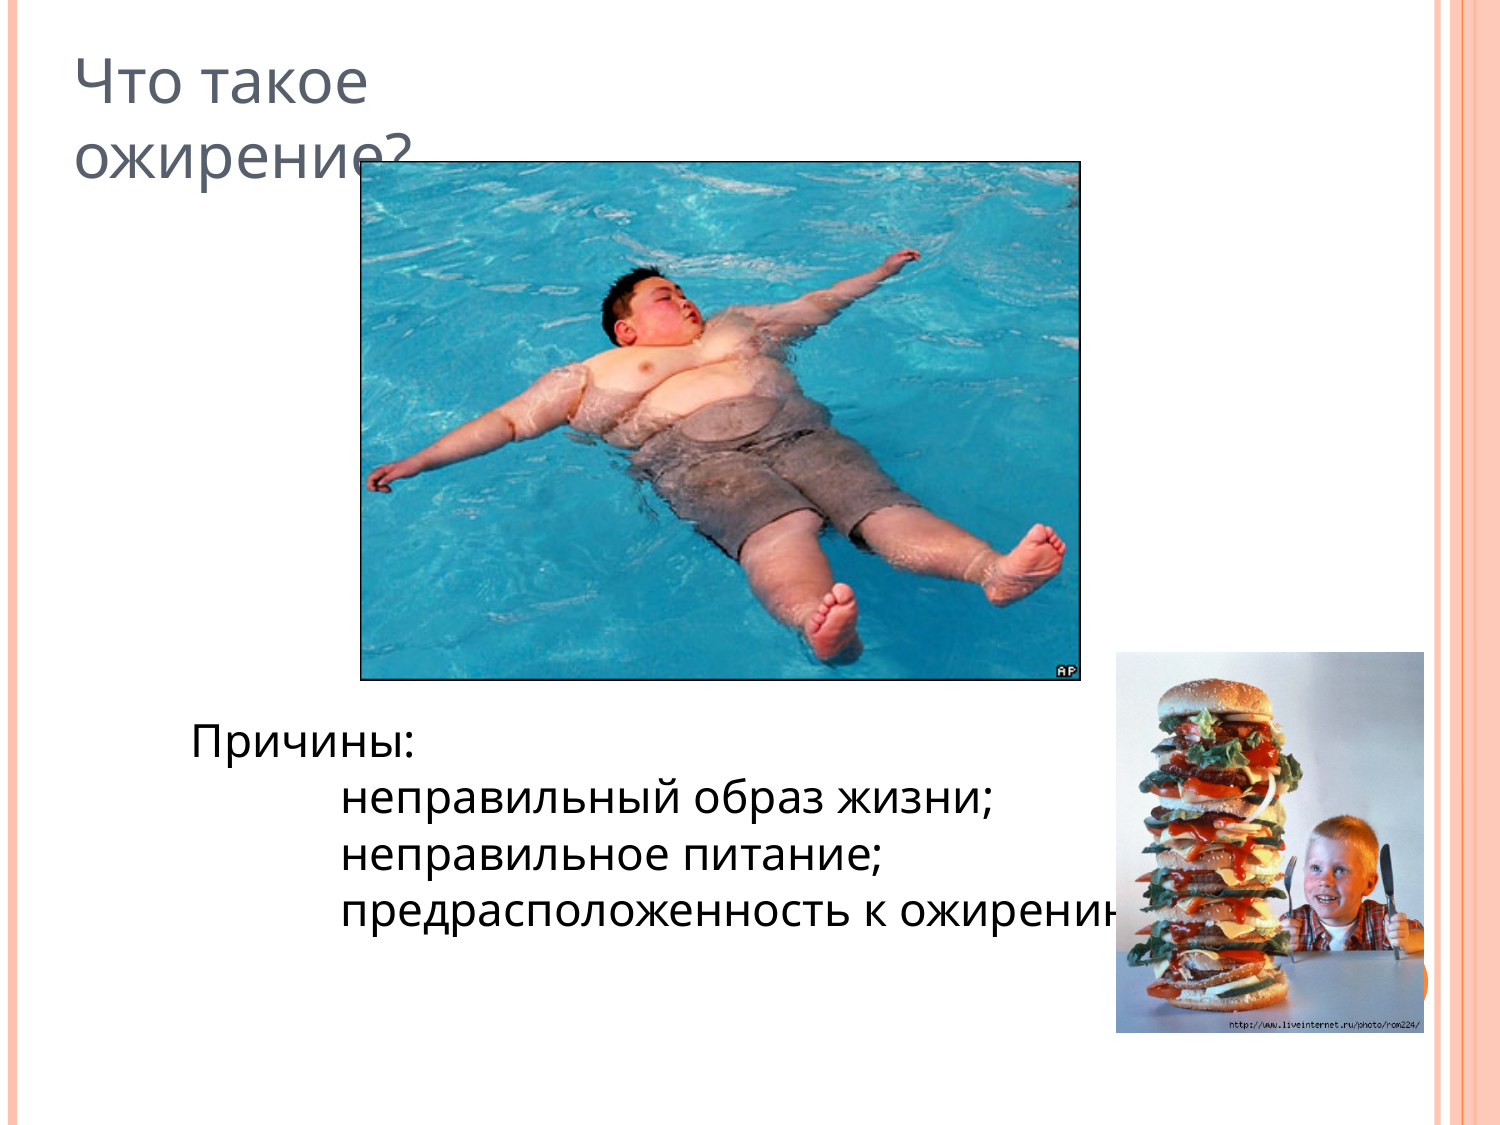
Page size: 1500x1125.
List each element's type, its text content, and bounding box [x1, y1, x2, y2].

picture [1115, 652, 1424, 1034]
picture [359, 160, 1081, 681]
list Причины: неправильный образ жизни; неправильное питание; предрасположенность к ожирению [175, 714, 1110, 1008]
title Что такое ожирение? [58, 70, 722, 163]
